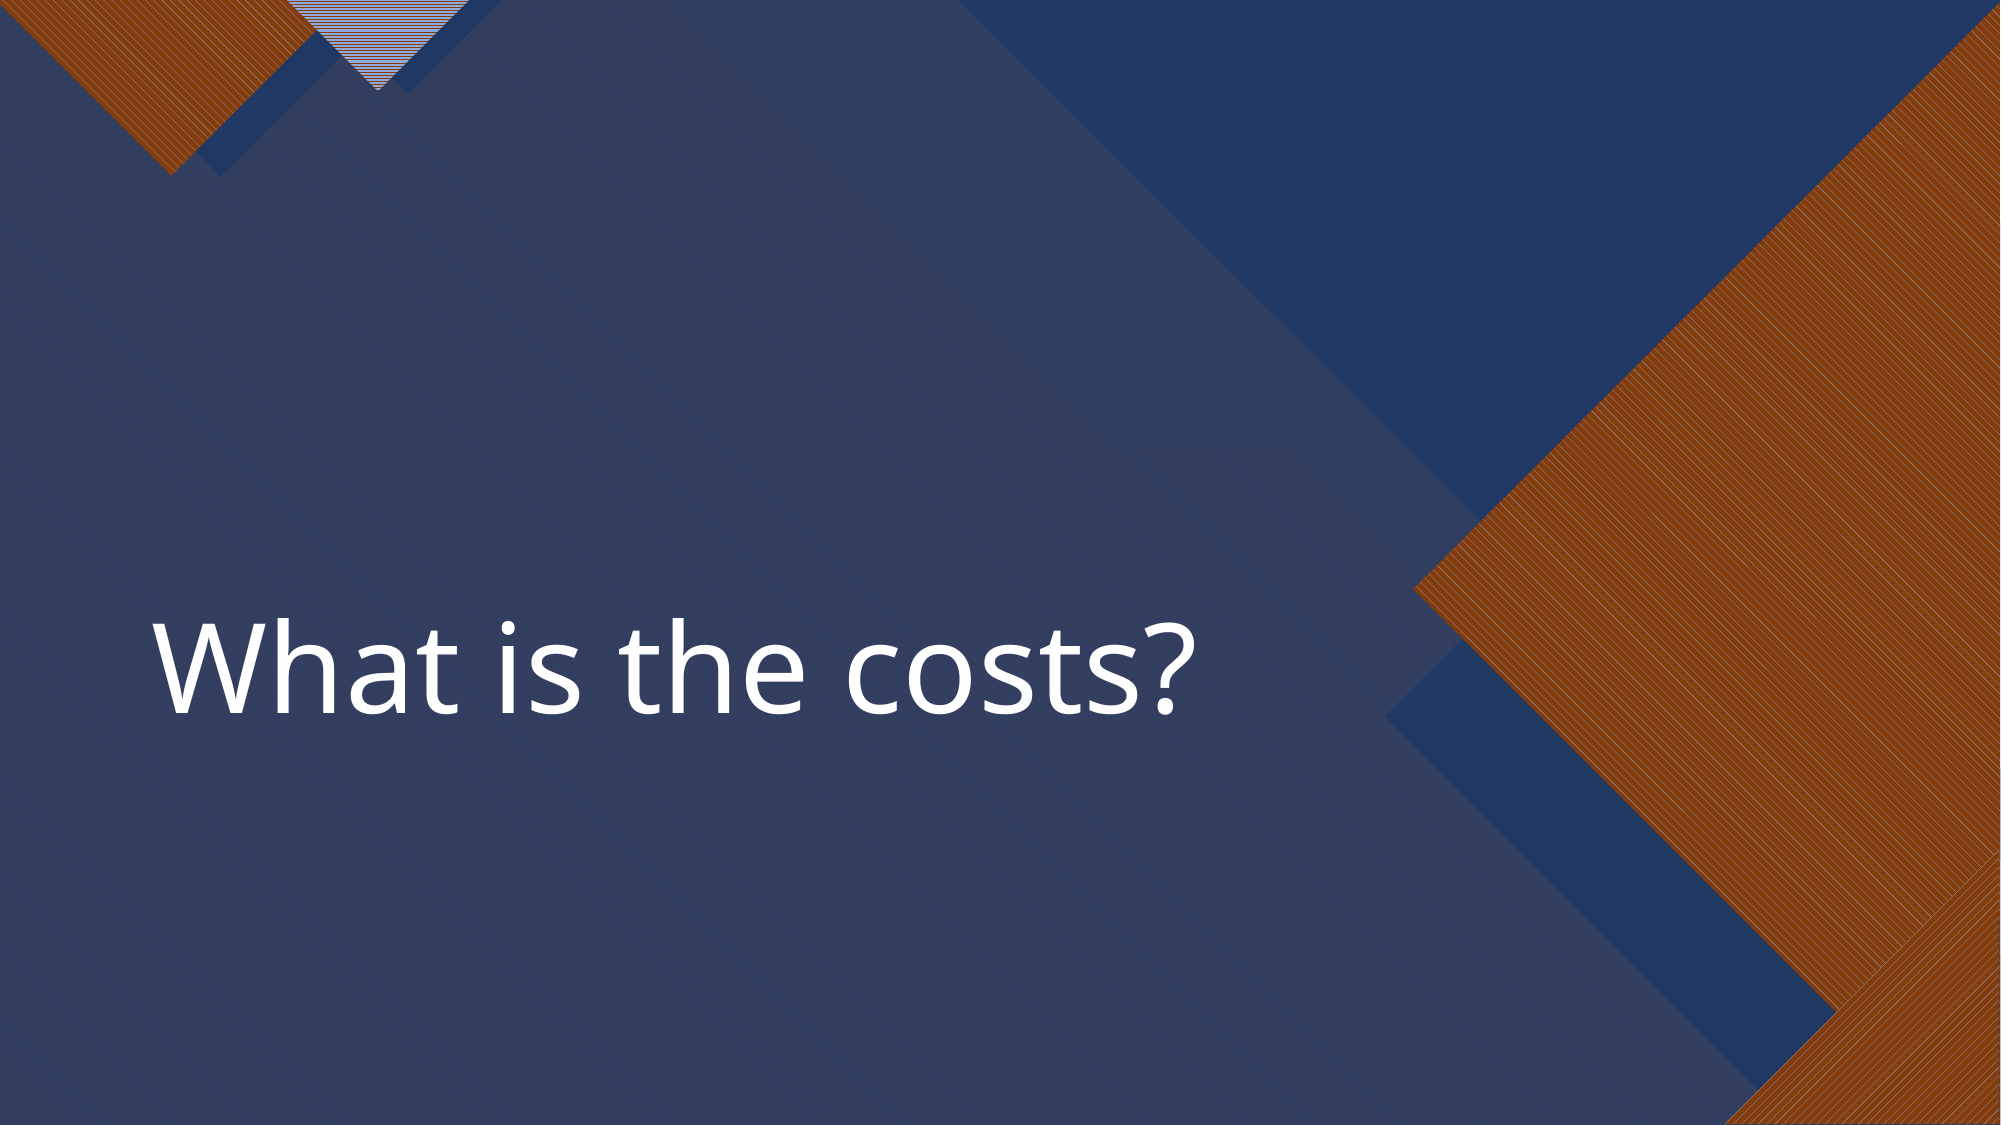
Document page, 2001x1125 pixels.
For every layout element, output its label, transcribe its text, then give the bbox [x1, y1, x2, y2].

slide_number 41 [1412, 1042, 1863, 1103]
title What is the costs? [136, 280, 1862, 749]
